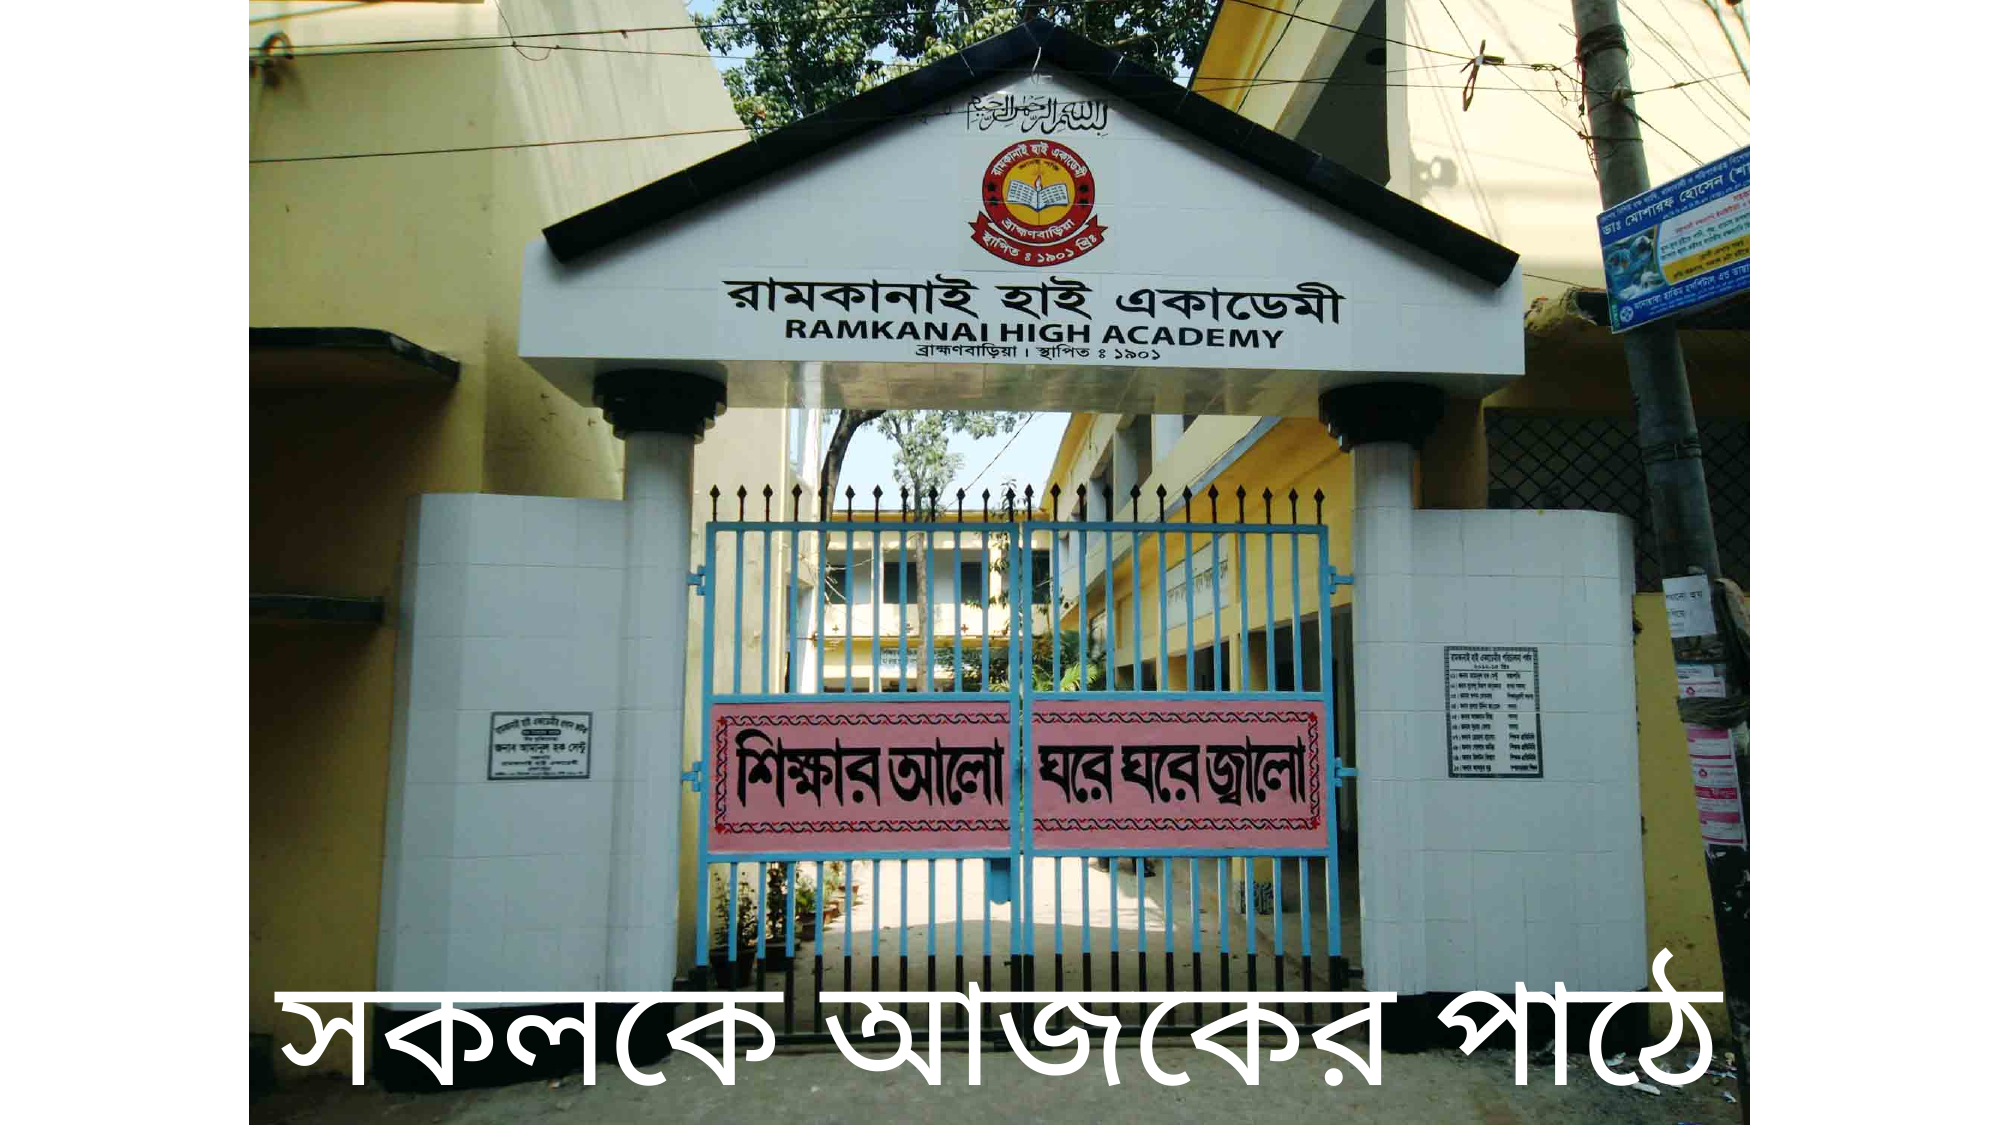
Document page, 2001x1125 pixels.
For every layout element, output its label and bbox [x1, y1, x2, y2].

picture [249, 0, 1750, 1125]
